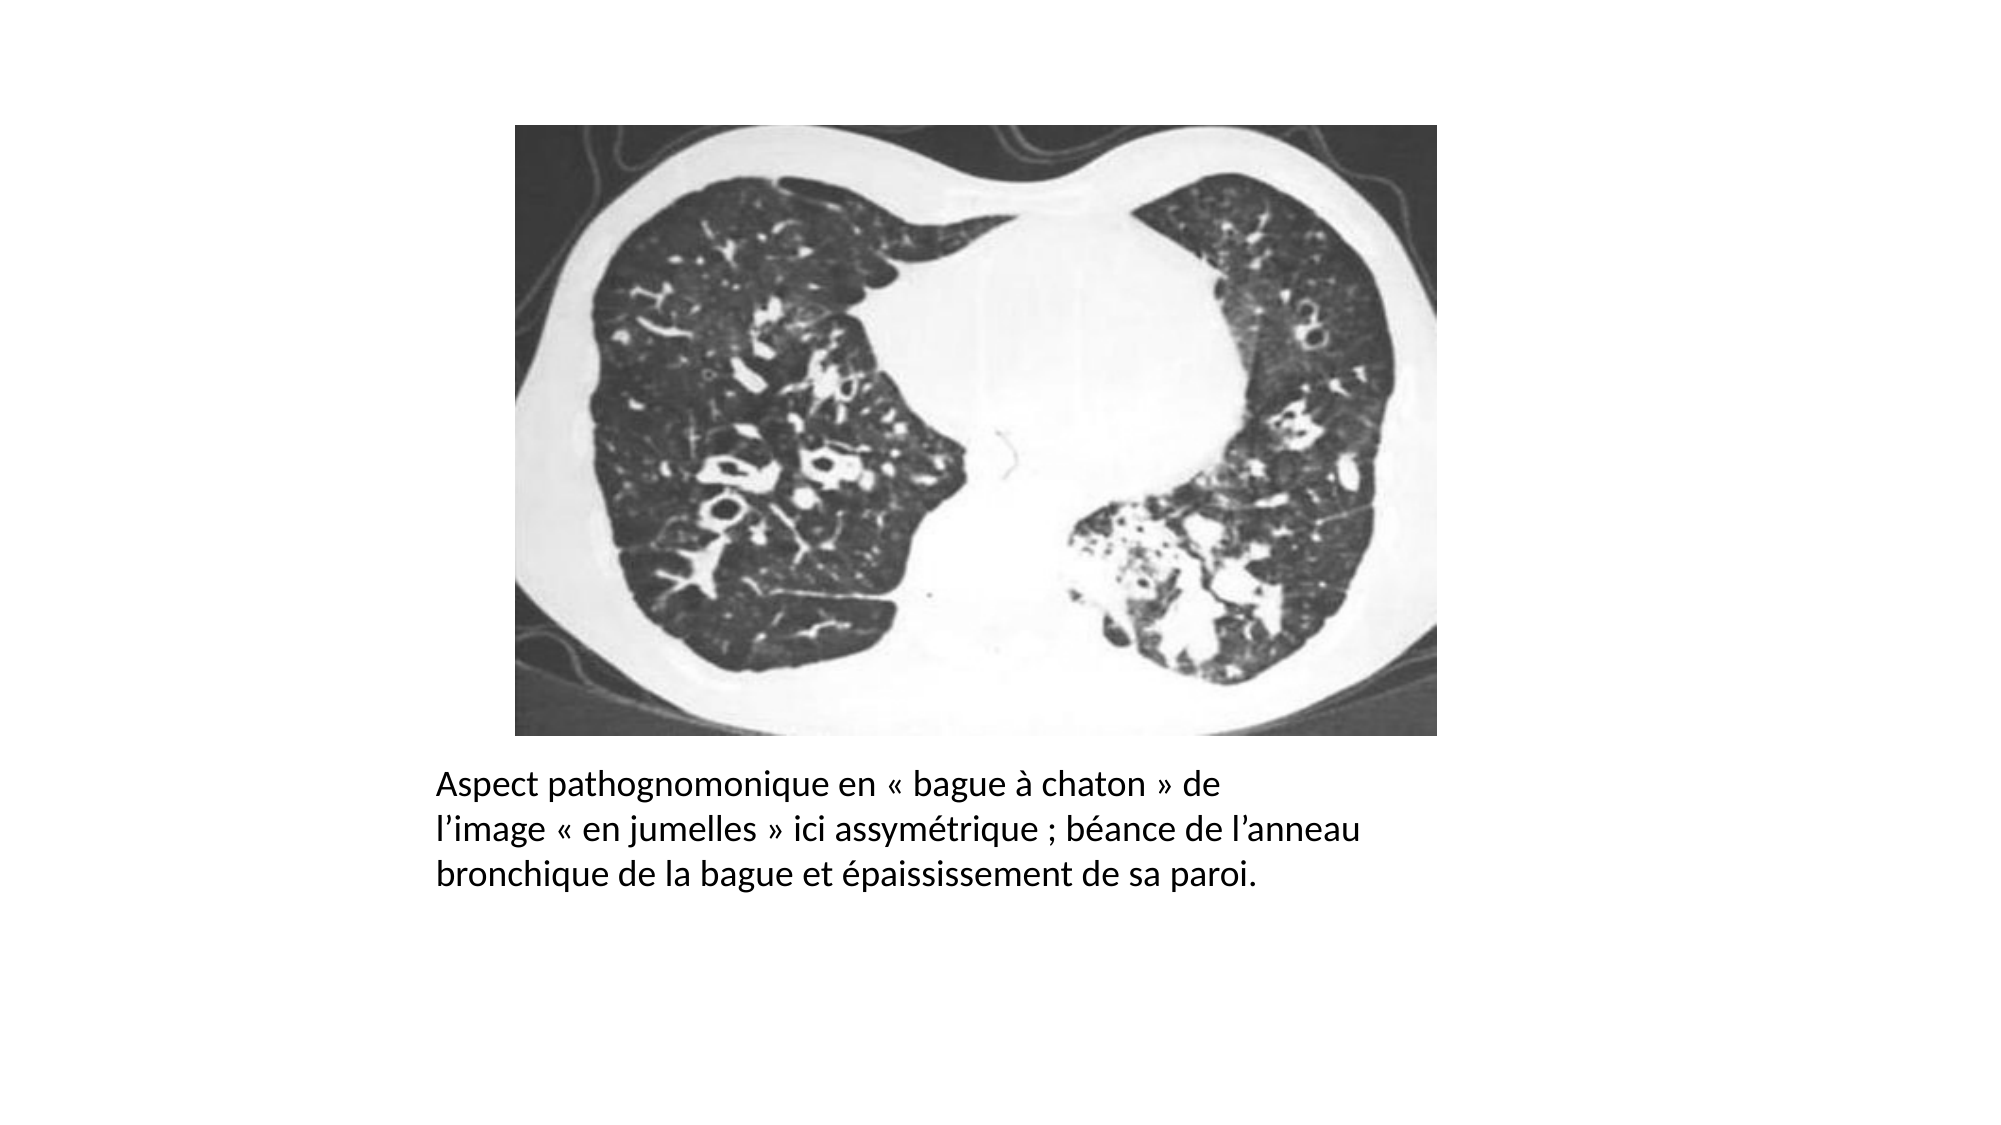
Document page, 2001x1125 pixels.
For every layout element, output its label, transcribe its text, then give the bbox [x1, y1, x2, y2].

picture [515, 125, 1437, 736]
text_box Aspect pathognomonique en « bague à chaton » de l’image « en jumelles » ici assymétrique ; béance de l’anneau bronchique de la bague et épaississement de sa paroi. [421, 751, 1591, 902]
